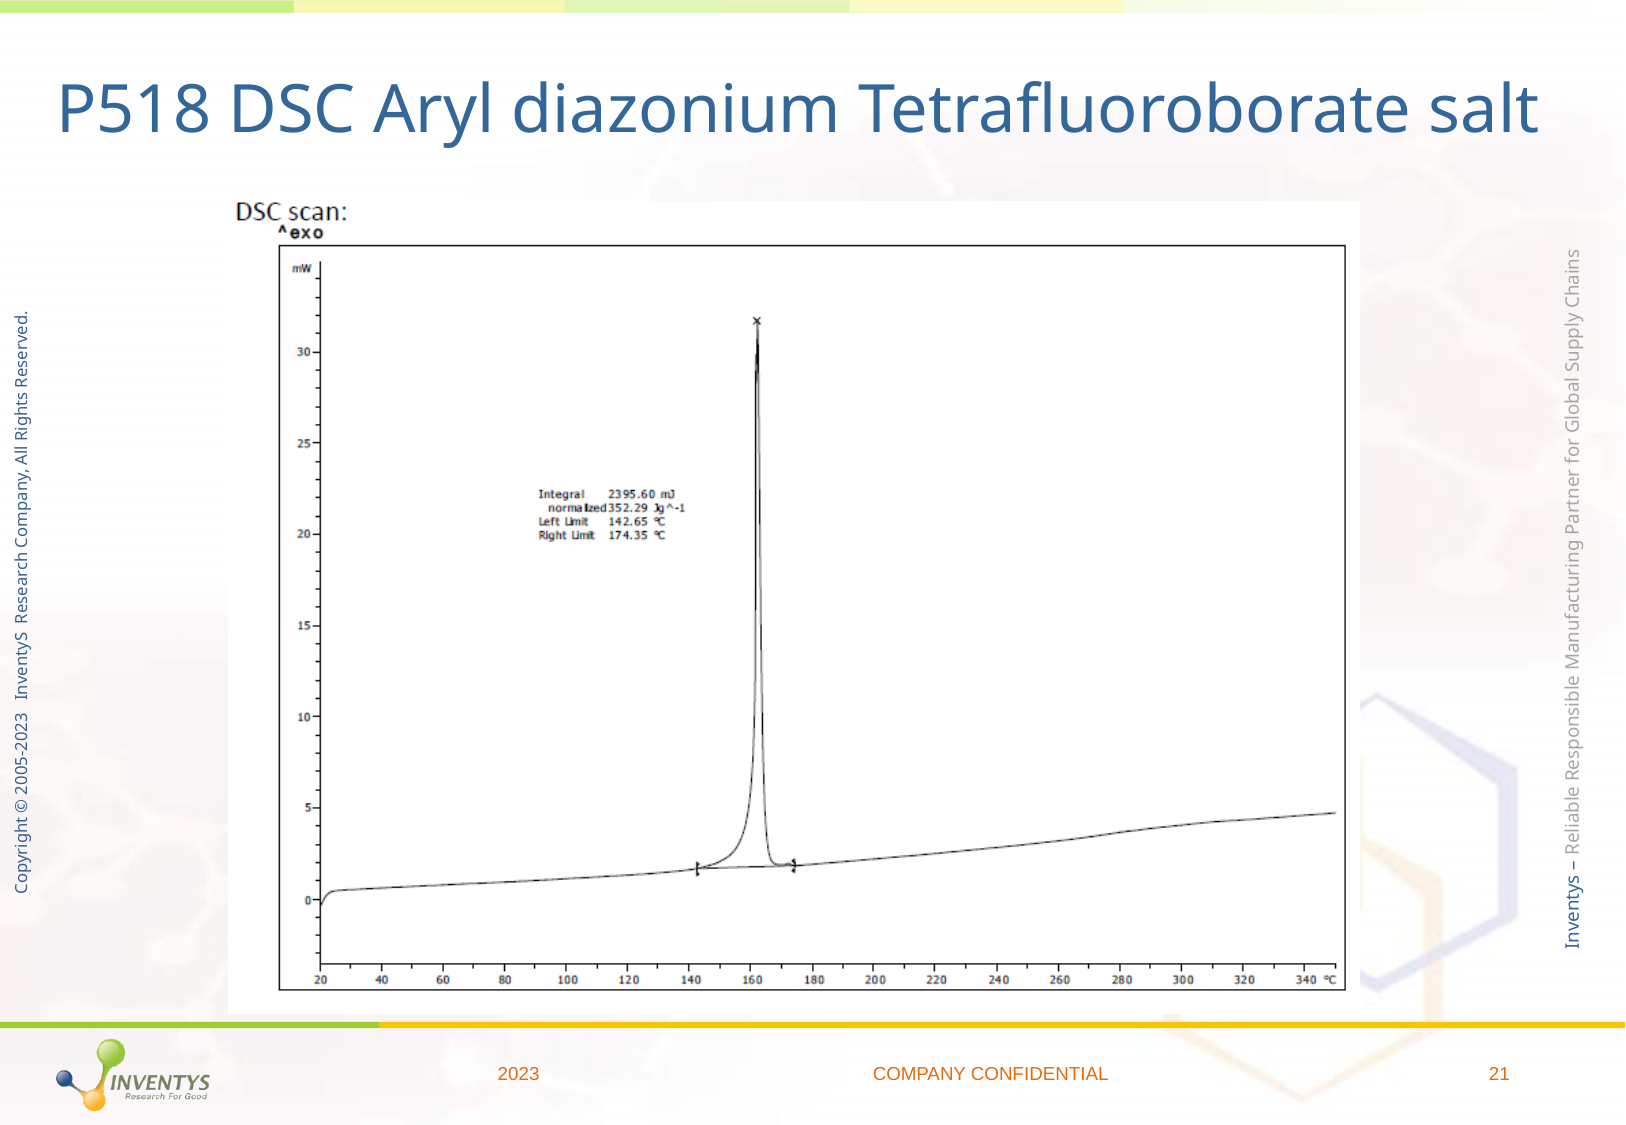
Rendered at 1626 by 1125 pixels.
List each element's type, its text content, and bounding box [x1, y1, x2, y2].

title P518 DSC Aryl diazonium Tetrafluoroborate salt [40, 37, 1585, 176]
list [227, 200, 1361, 1014]
slide_number 2023 [462, 1042, 575, 1103]
footer COMPANY CONFIDENTIAL [812, 1042, 1169, 1103]
slide_number 21 [1412, 1042, 1525, 1103]
picture [0, 0, 1626, 1125]
